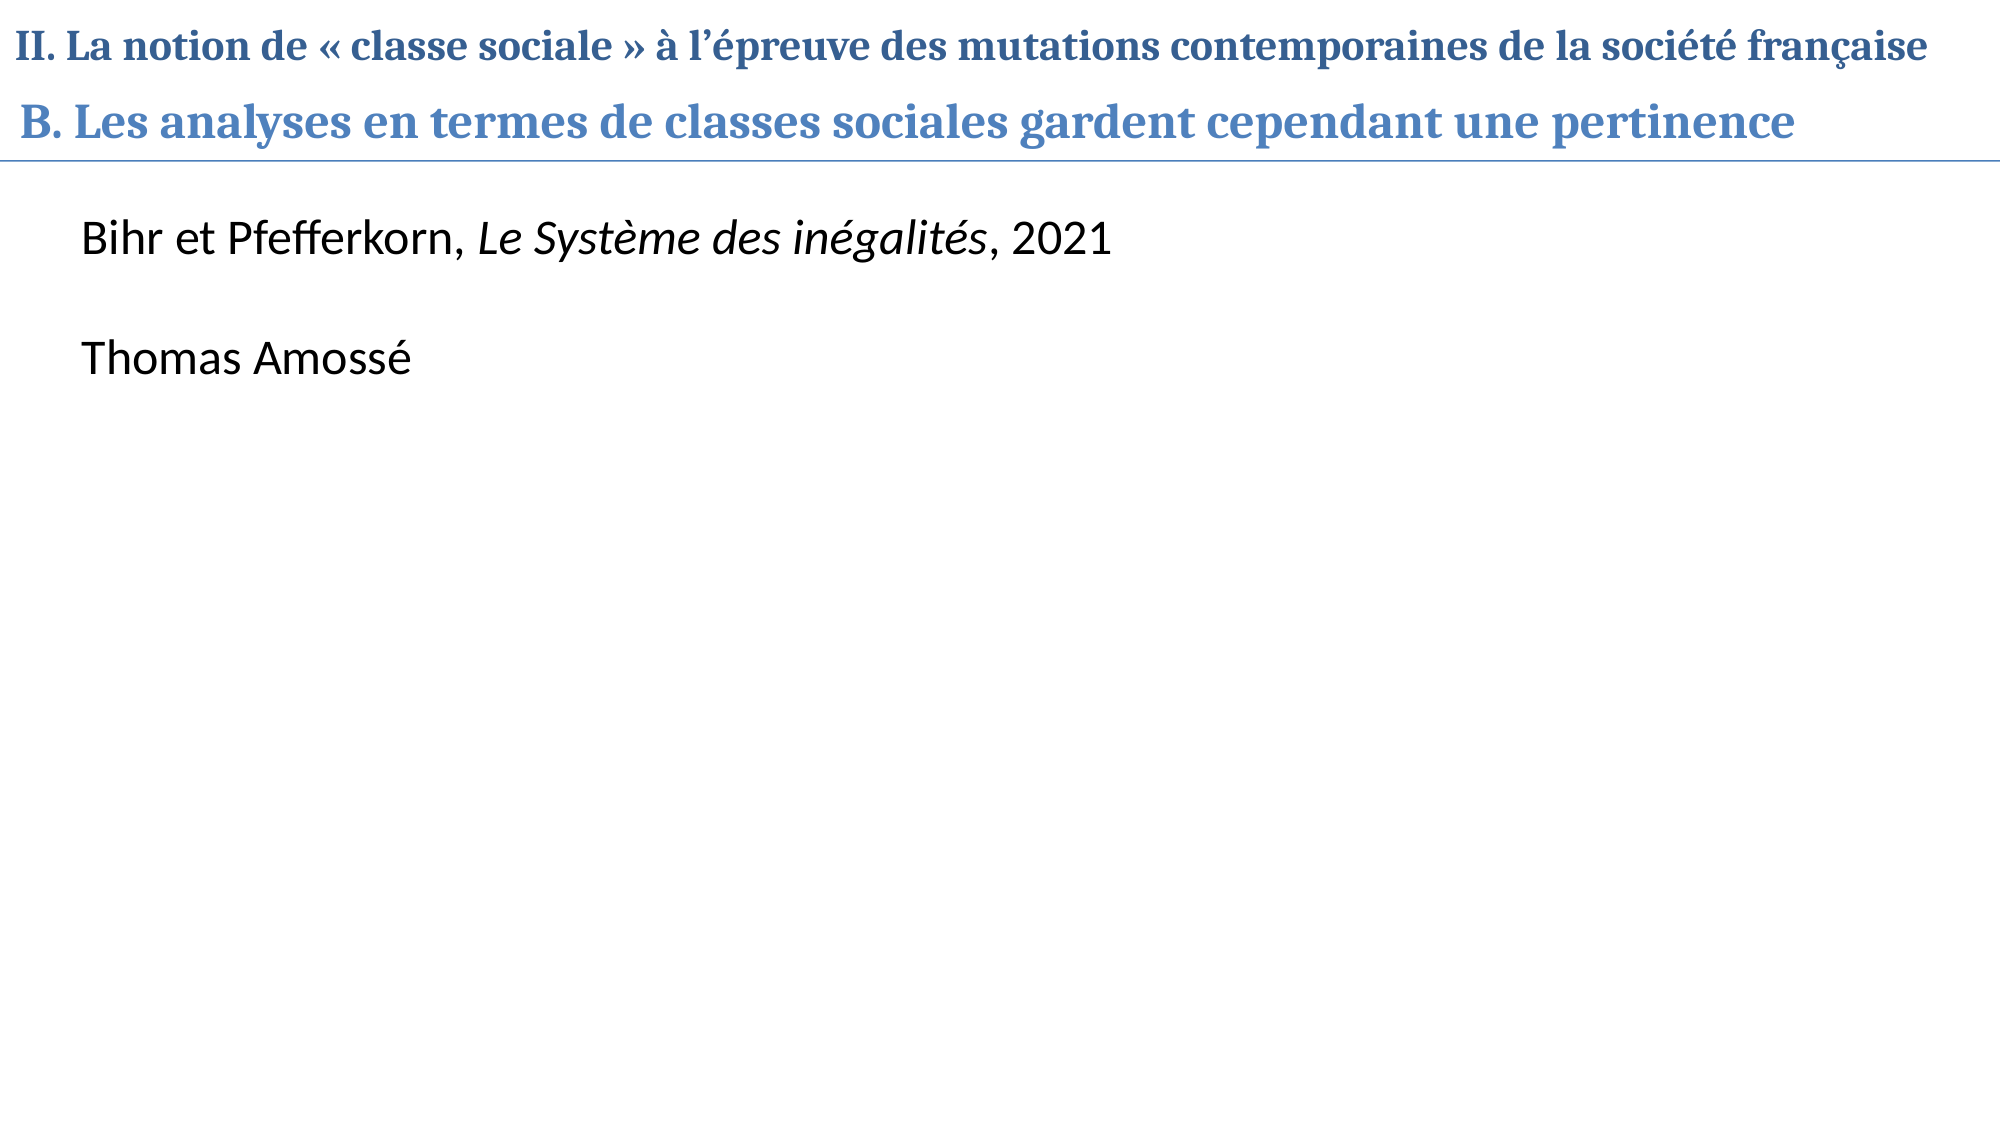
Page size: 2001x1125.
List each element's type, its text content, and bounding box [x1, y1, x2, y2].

text_box Bihr et Pfefferkorn, Le Système des inégalités, 2021 Thomas Amossé [66, 196, 1473, 392]
text_box II. La notion de « classe sociale » à l’épreuve des mutations contemporaines de la société française [0, 1, 2000, 77]
text_box B. Les analyses en termes de classes sociales gardent cependant une pertinence [5, 72, 2000, 156]
